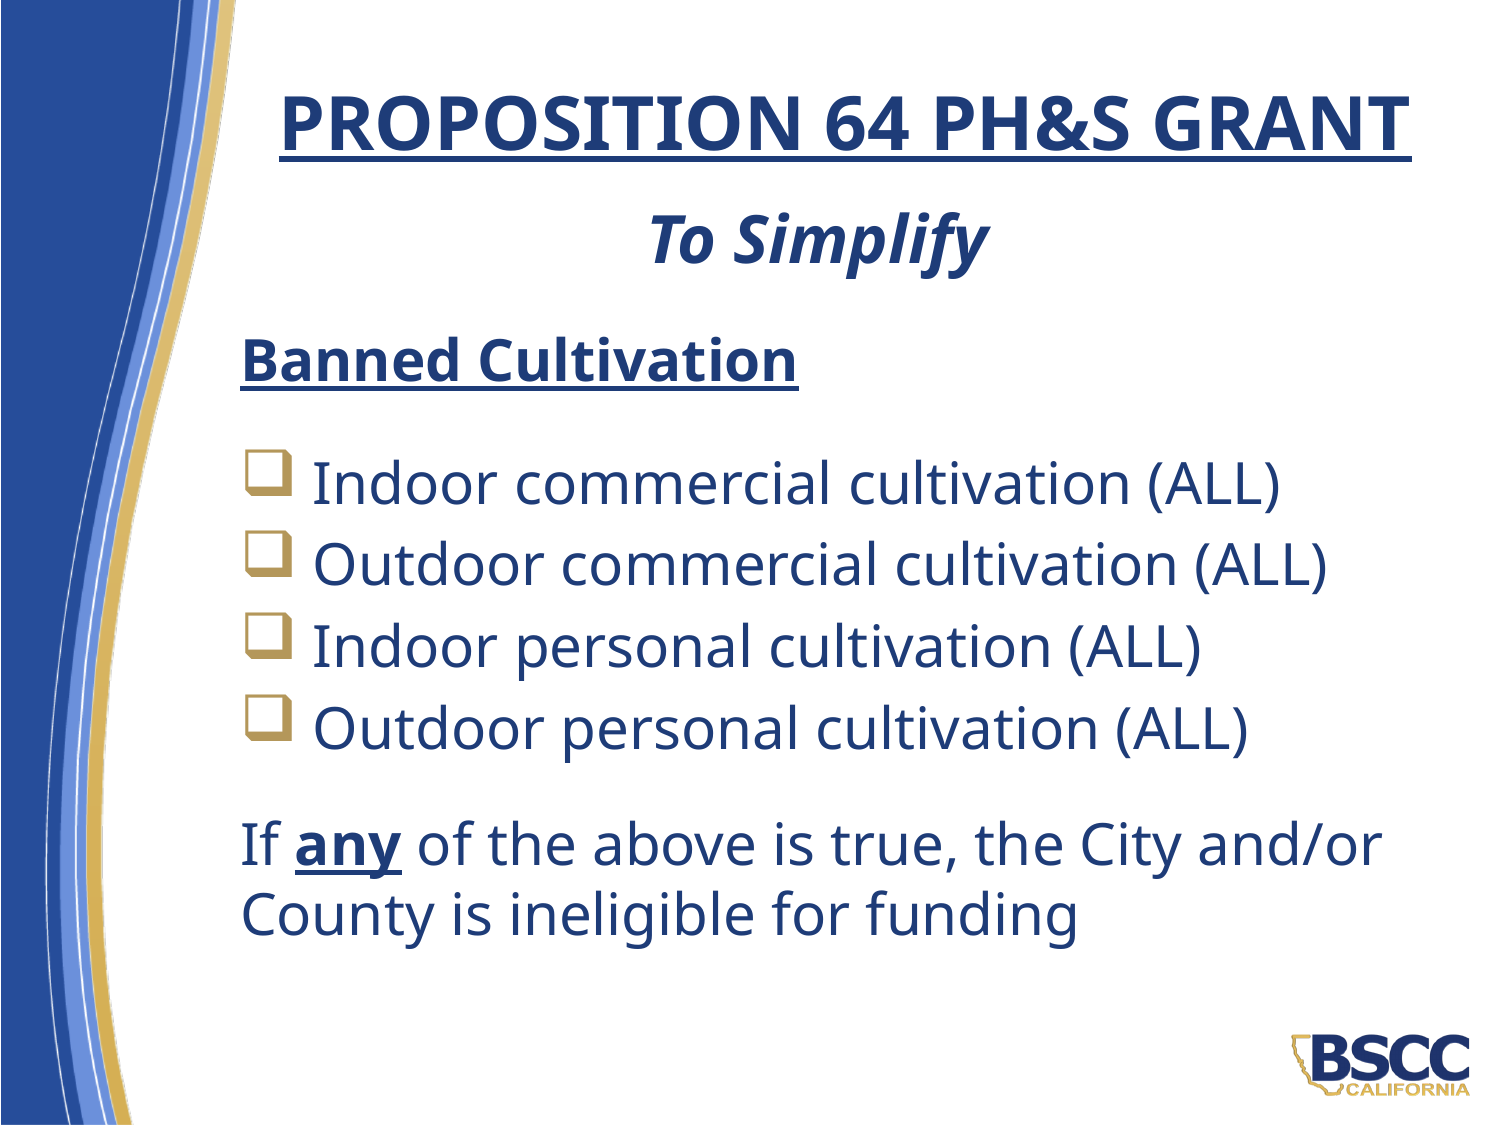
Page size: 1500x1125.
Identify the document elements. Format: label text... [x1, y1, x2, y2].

picture [1290, 1034, 1470, 1097]
list To Simplify Banned Cultivation Indoor commercial cultivation (ALL) Outdoor commercial cultivation (ALL) Indoor personal cultivation (ALL) Outdoor personal cultivation (ALL) If any of the above is true, the City and/or County is ineligible for funding [224, 190, 1426, 1038]
picture [1, 0, 242, 1124]
title Proposition 64 PH&S Grant [124, 51, 1500, 190]
